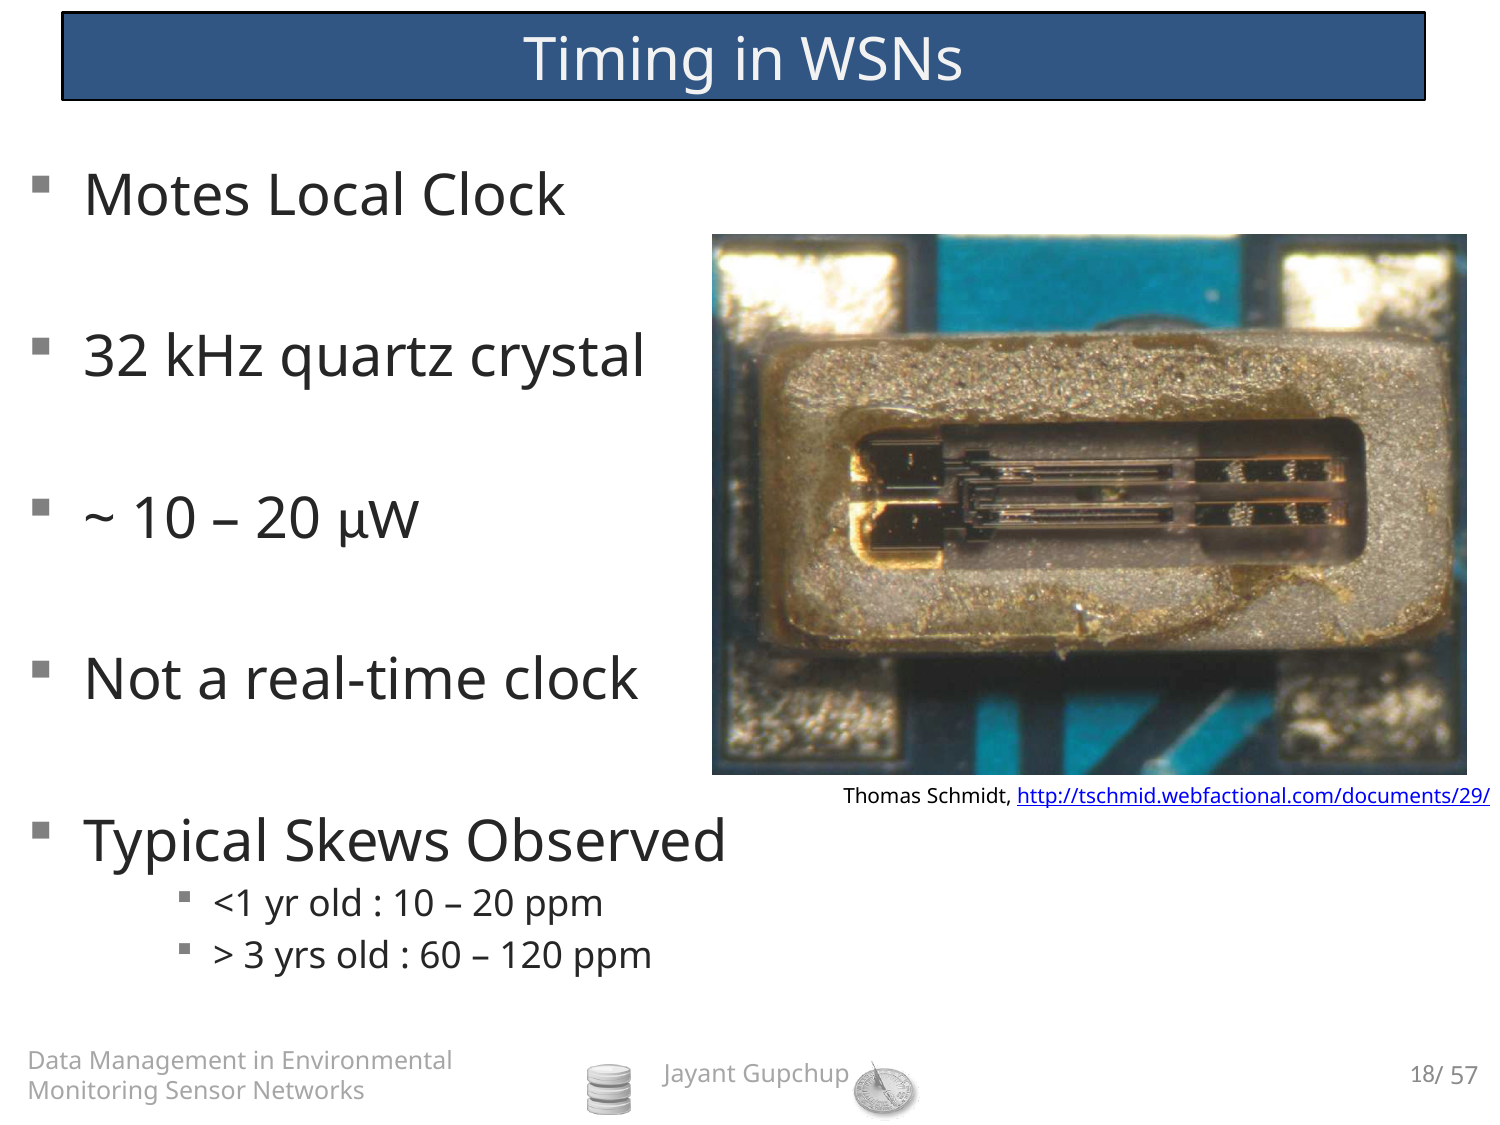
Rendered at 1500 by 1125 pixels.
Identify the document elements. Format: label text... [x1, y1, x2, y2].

list Motes Local Clock 32 kHz quartz crystal ~ 10 – 20 μW Not a real-time clock Typical Skews Observed <1 yr old : 10 – 20 ppm > 3 yrs old : 60 – 120 ppm [12, 149, 1463, 988]
picture [587, 1064, 631, 1115]
text_box Thomas Schmidt, http://tschmid.webfactional.com/documents/29/ [828, 774, 1500, 818]
title Timing in WSNs [61, 11, 1426, 101]
slide_number 18 [1100, 1042, 1450, 1103]
picture [712, 234, 1467, 776]
